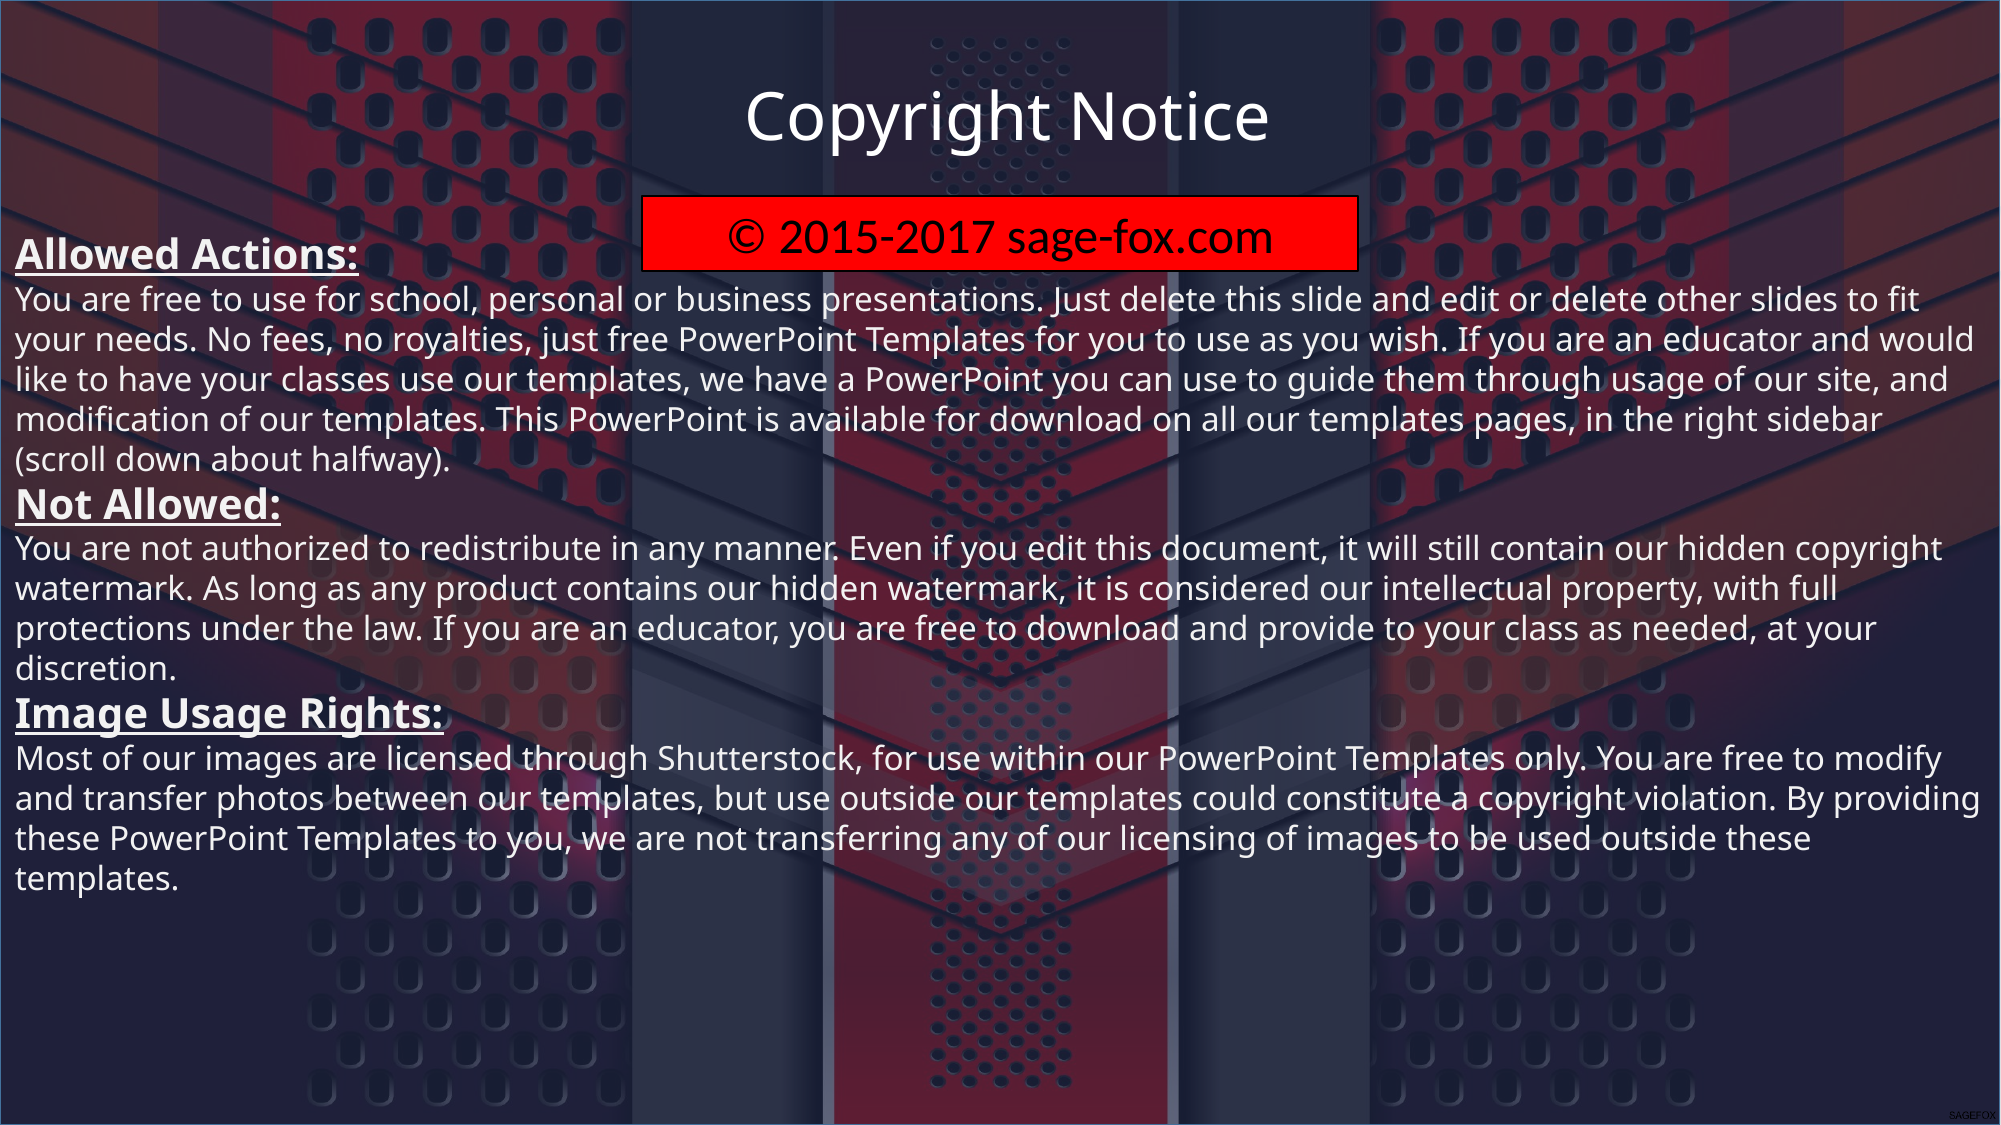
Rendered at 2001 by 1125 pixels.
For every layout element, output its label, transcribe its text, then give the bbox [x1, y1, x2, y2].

text_box Allowed Actions: You are free to use for school, personal or business presentations. Just delete this slide and edit or delete other slides to fit your needs. No fees, no royalties, just free PowerPoint Templates for you to use as you wish. If you are an educator and would like to have your classes use our templates, we have a PowerPoint you can use to guide them through usage of our site, and modification of our templates. This PowerPoint is available for download on all our templates pages, in the right sidebar (scroll down about halfway). Not Allowed: You are not authorized to redistribute in any manner. Even if you edit this document, it will still contain our hidden copyright watermark. As long as any product contains our hidden watermark, it is considered our intellectual property, with full protections under the law. If you are an educator, you are free to download and provide to your class as needed, at your discretion. Image Usage Rights: Most of our images are licensed through Shutterstock, for use within our PowerPoint Templates only. You are free to modify and transfer photos between our templates, but use outside our templates could constitute a copyright violation. By providing these PowerPoint Templates to you, we are not transferring any of our licensing of images to be used outside these templates. [0, 0, 2000, 1125]
text_box © 2015-2017 sage-fox.com [641, 196, 1358, 272]
title Copyright Notice [493, 60, 1524, 178]
